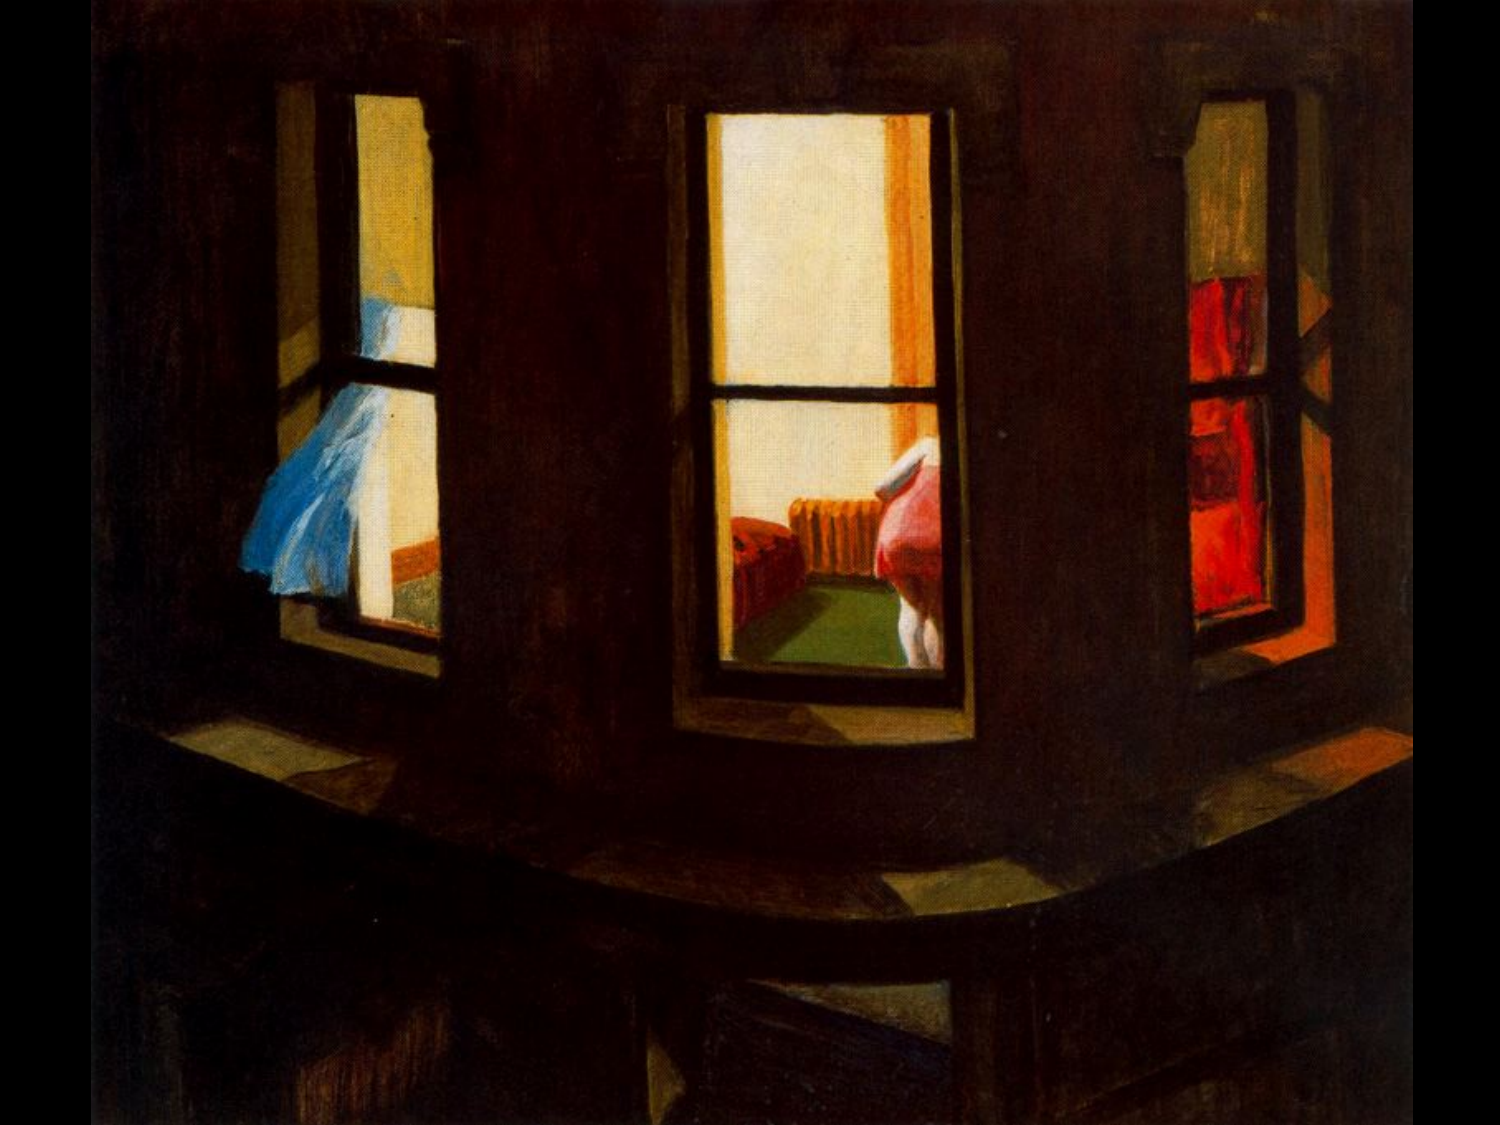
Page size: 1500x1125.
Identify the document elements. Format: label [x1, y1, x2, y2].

picture [90, 0, 1413, 1125]
